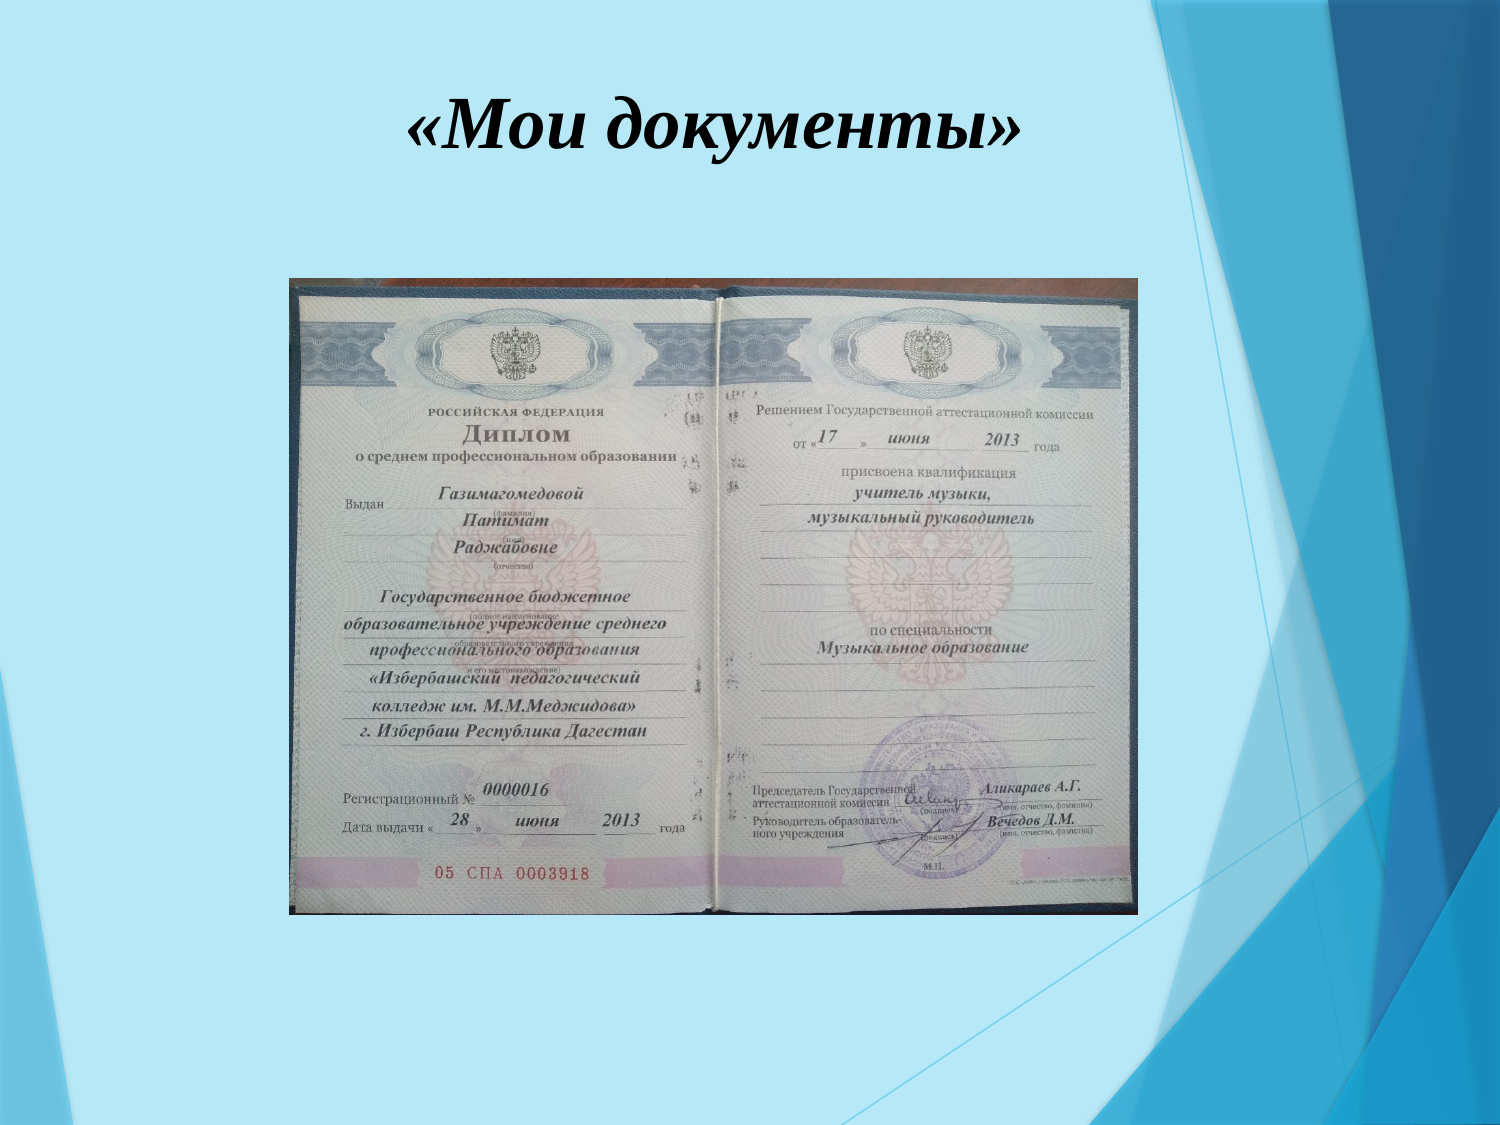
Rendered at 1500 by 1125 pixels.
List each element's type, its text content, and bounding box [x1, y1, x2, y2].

text_box «Мои документы» [348, 66, 1101, 172]
picture [288, 278, 1138, 916]
